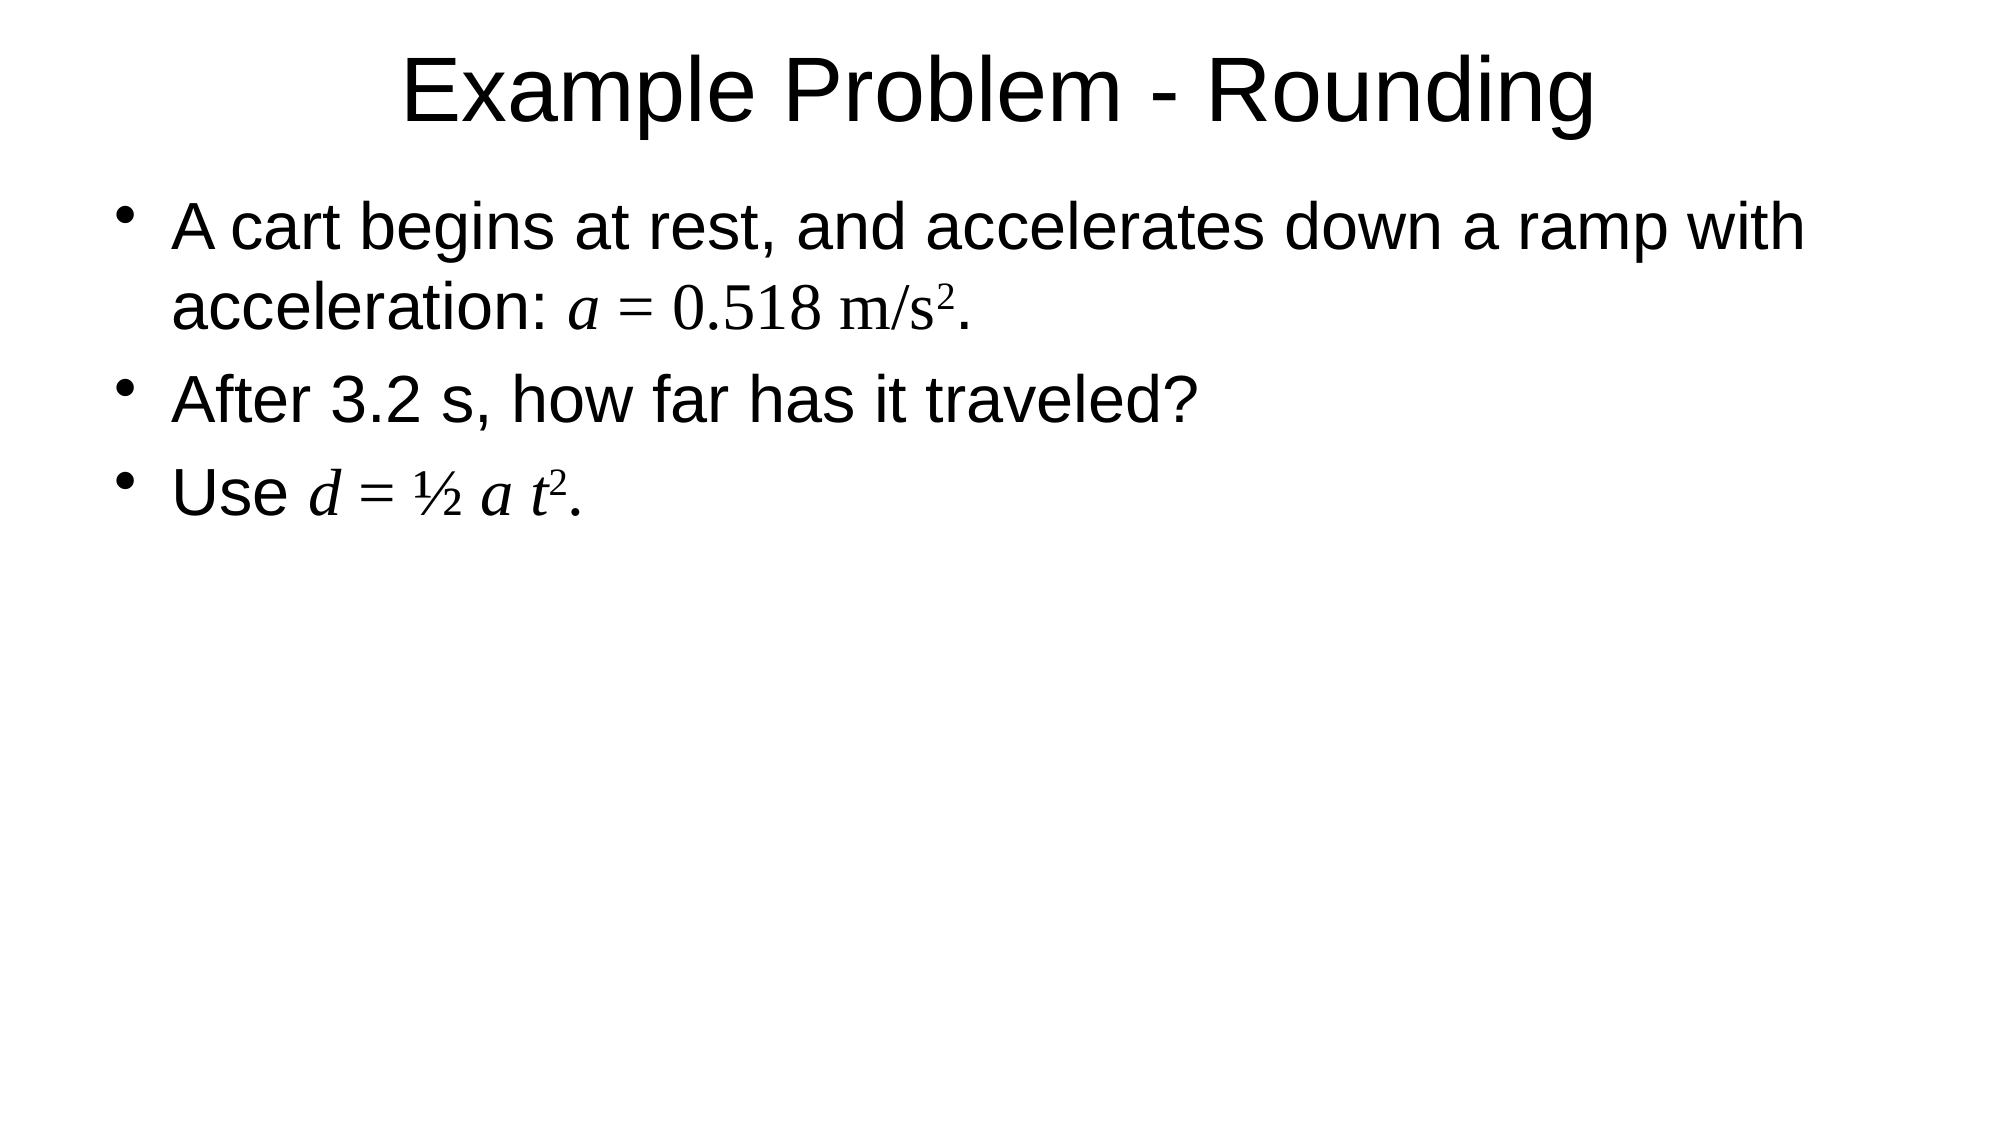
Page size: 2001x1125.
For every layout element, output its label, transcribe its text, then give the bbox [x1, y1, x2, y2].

title Example Problem - Rounding [99, 45, 1900, 125]
list A cart begins at rest, and accelerates down a ramp with acceleration: a = 0.518 m/s2. After 3.2 s, how far has it traveled? Use d = ½ a t2. [99, 174, 1838, 1005]
